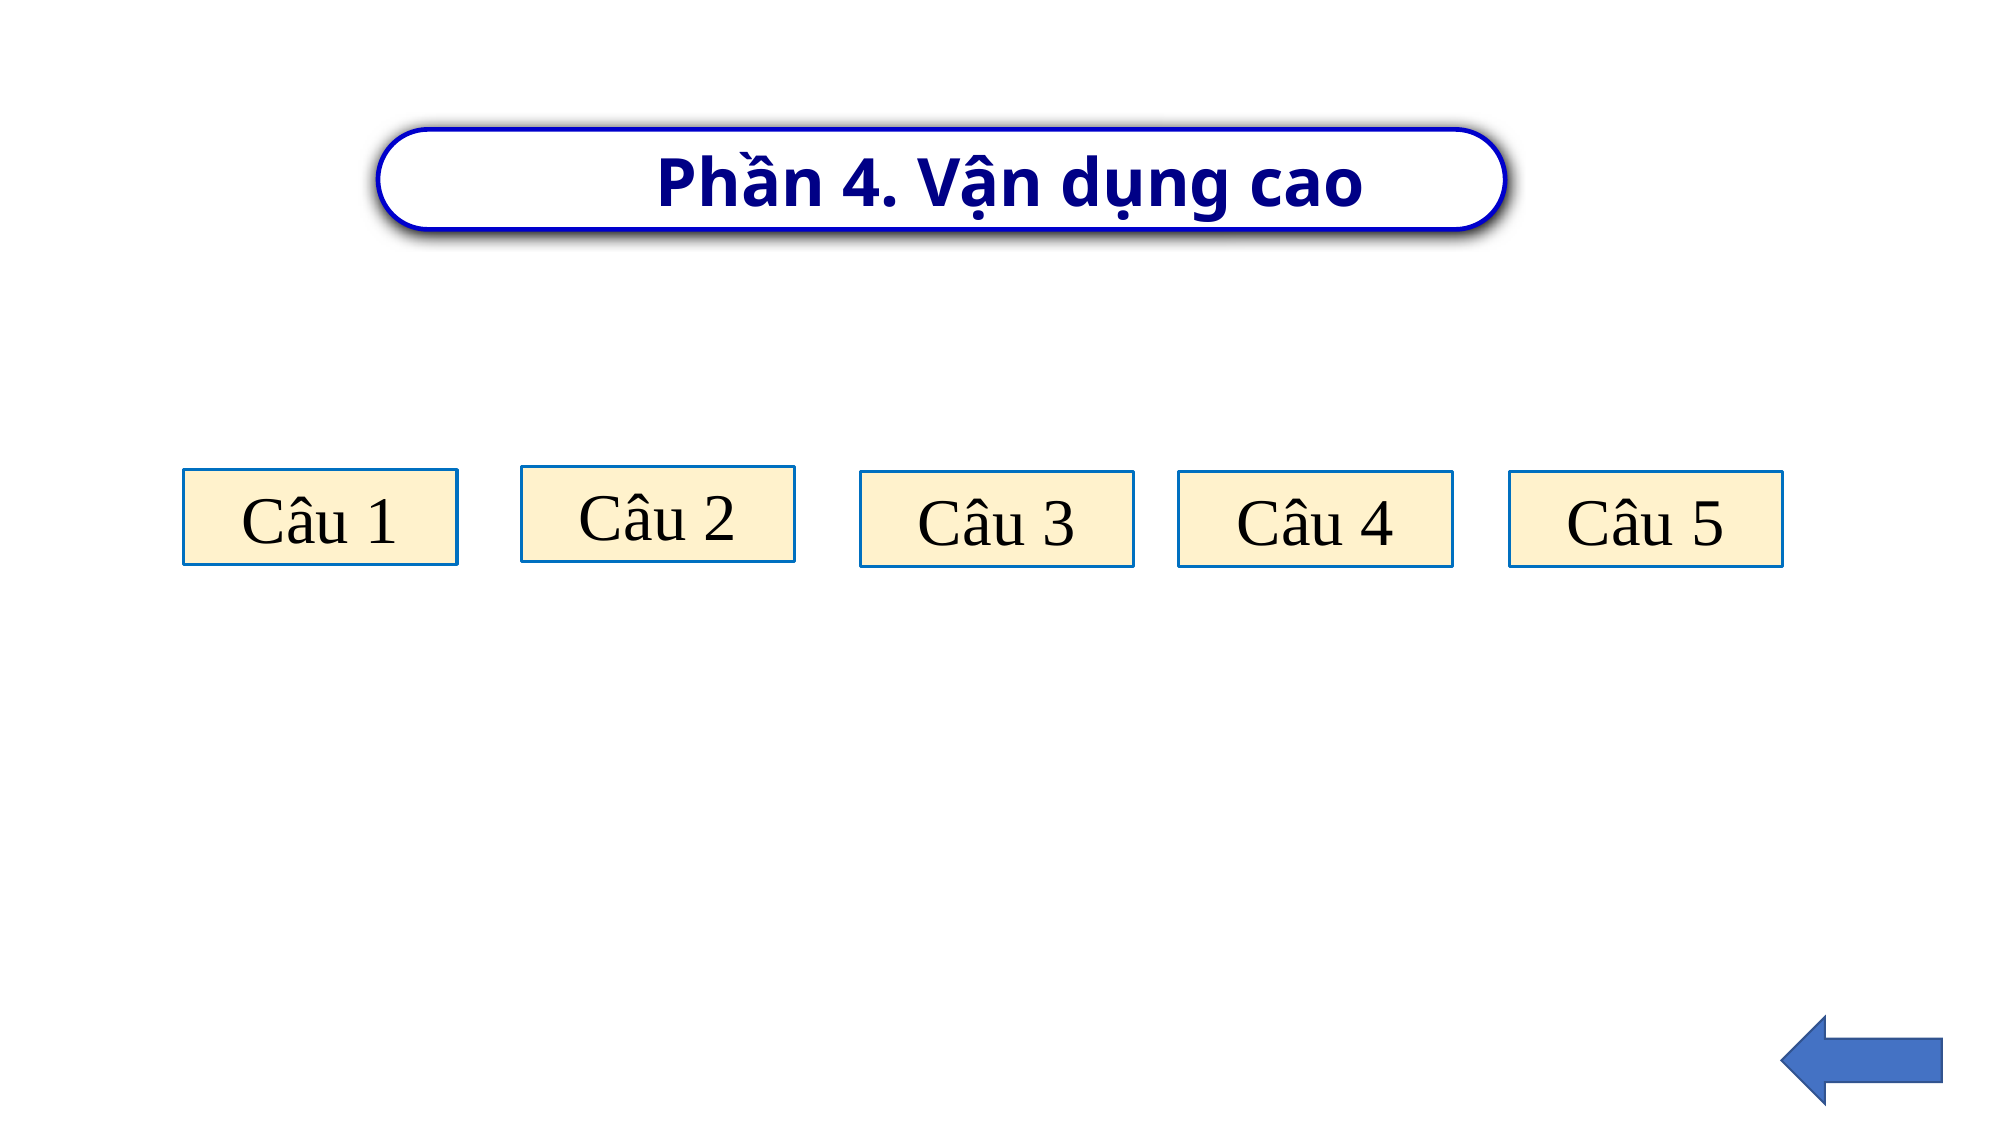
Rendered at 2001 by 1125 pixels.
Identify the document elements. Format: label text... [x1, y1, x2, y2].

text_box Câu 3 [860, 471, 1134, 567]
text_box Câu 4 [1178, 471, 1453, 567]
text_box [1779, 1014, 1943, 1107]
text_box Câu 5 [1509, 471, 1783, 567]
text_box Câu 2 [521, 466, 795, 562]
text_box Câu 1 [183, 469, 457, 565]
text_box Phần 4. Vận dụng cao [378, 129, 1506, 230]
